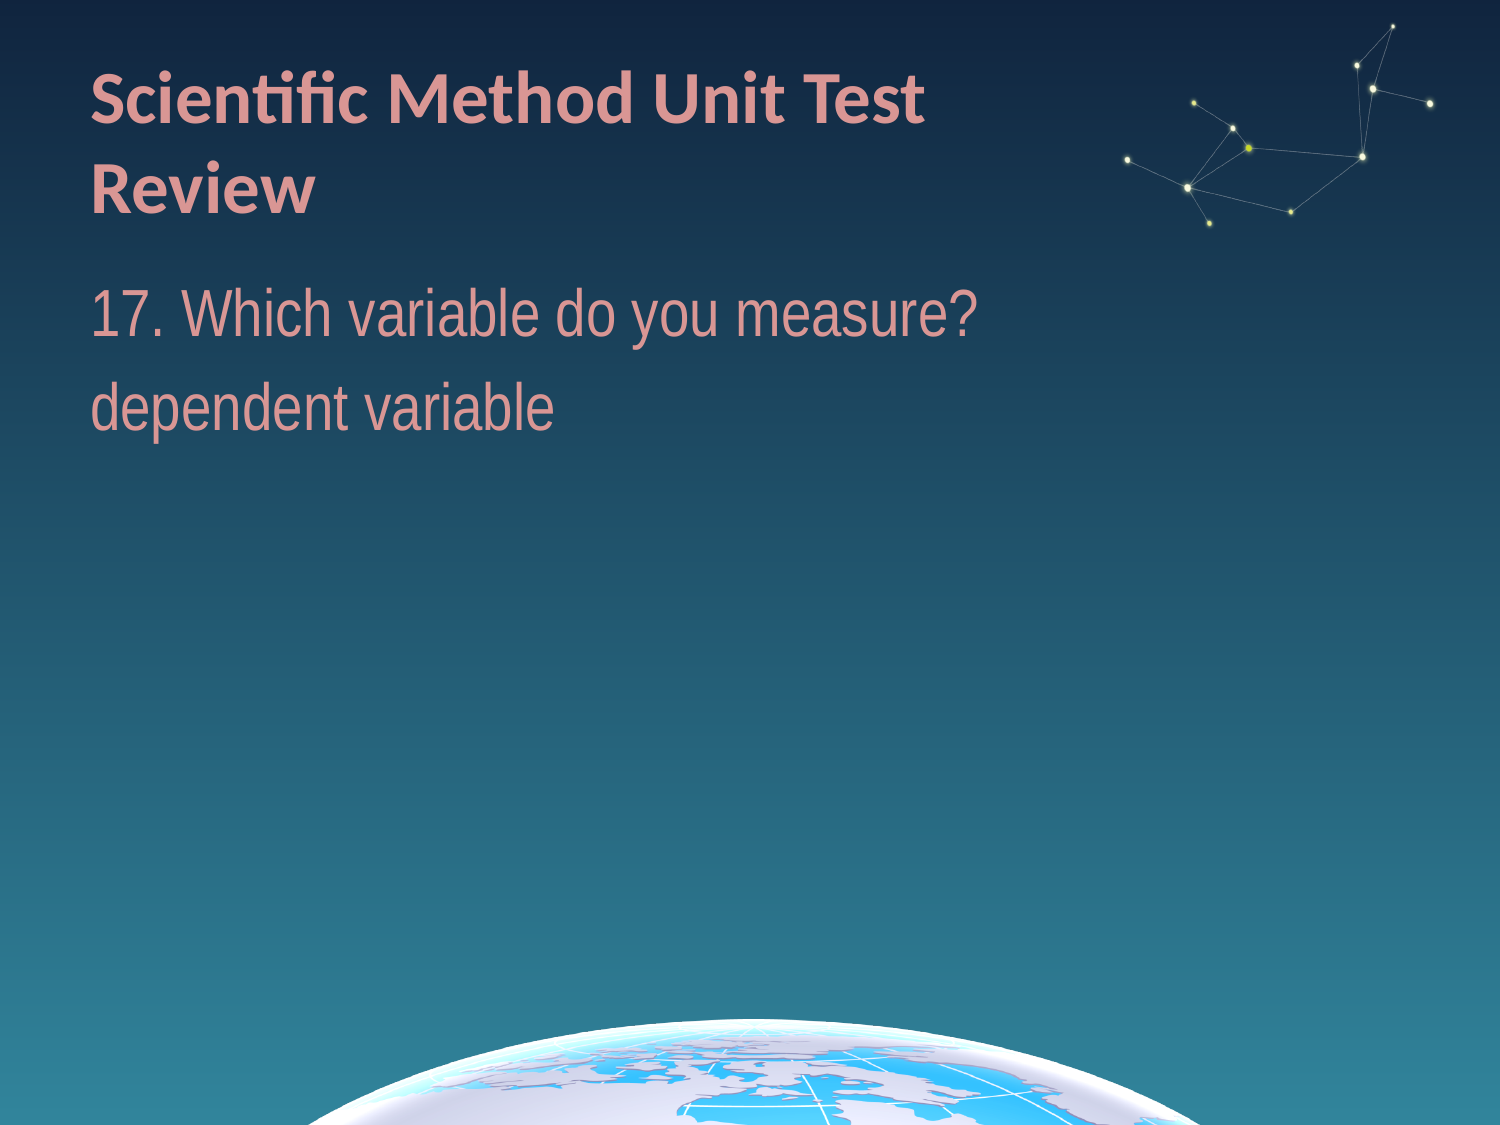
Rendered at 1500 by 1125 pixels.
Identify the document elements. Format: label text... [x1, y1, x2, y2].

list 17. Which variable do you measure? dependent variable [75, 262, 1425, 1005]
title Scientific Method Unit Test Review [75, 45, 1075, 233]
picture [1092, 5, 1472, 262]
